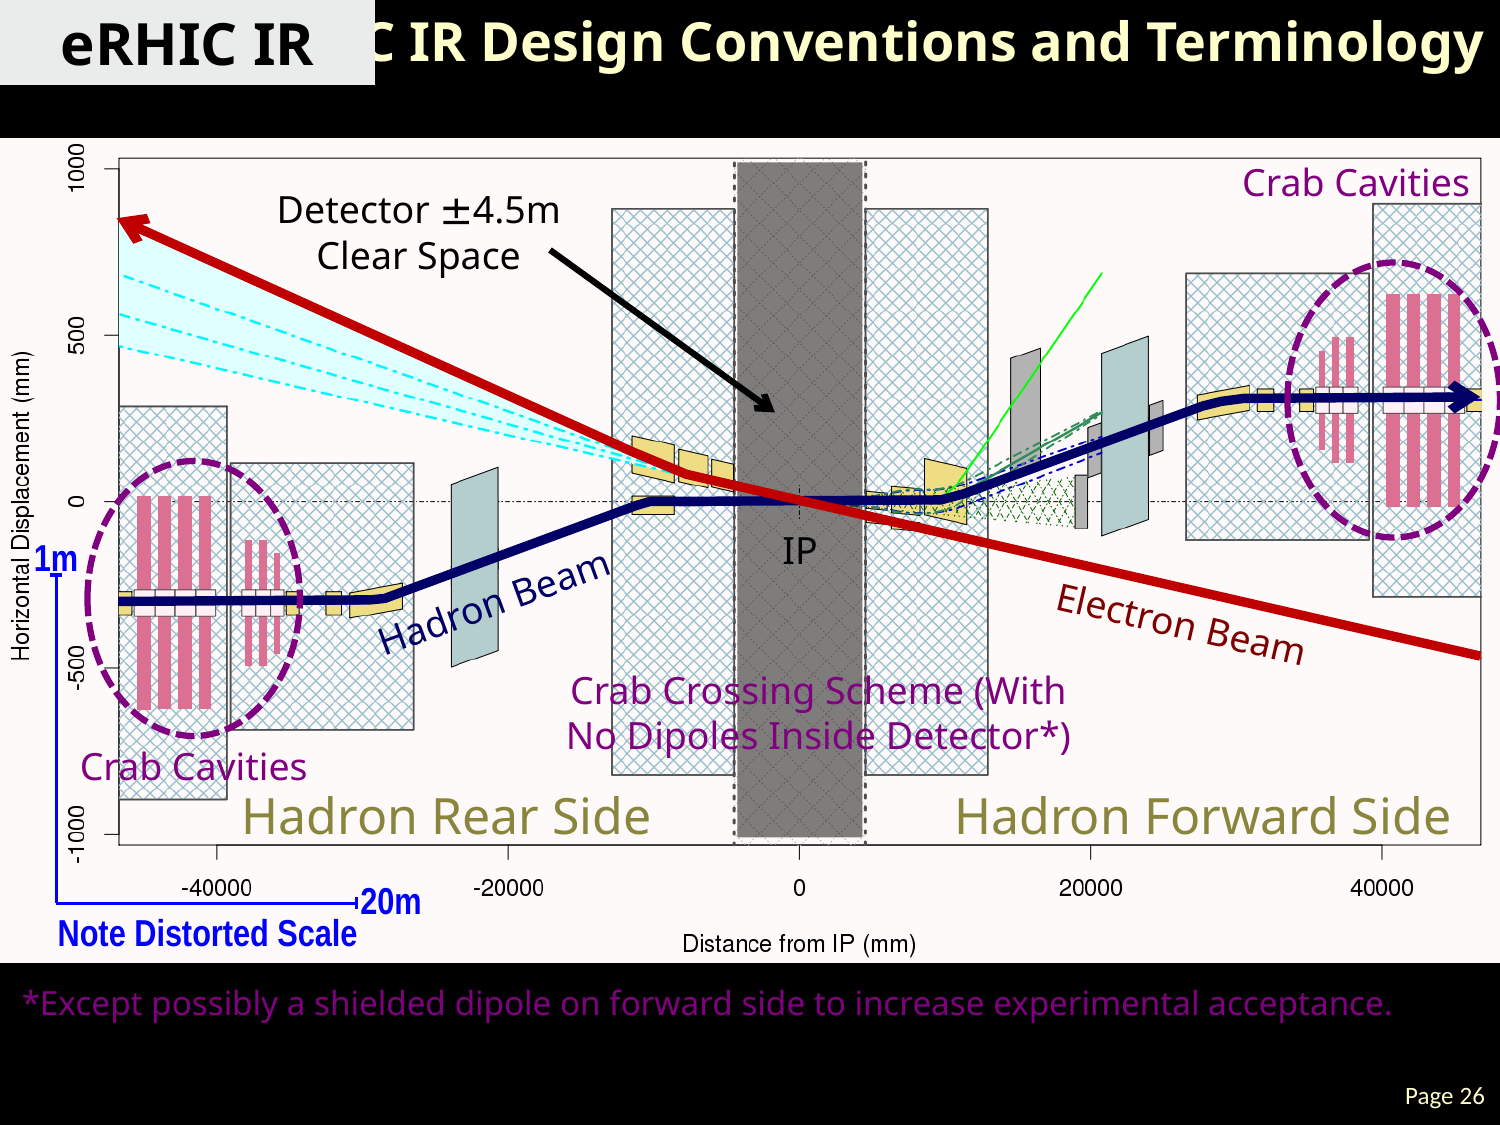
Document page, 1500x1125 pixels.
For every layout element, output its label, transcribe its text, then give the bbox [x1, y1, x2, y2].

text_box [18, 526, 438, 963]
title Some eRHIC IR Design Conventions and Terminology [3, 0, 1500, 123]
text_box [6, 151, 1500, 1031]
text_box eRHIC IR [0, 0, 375, 85]
picture [0, 138, 1500, 963]
